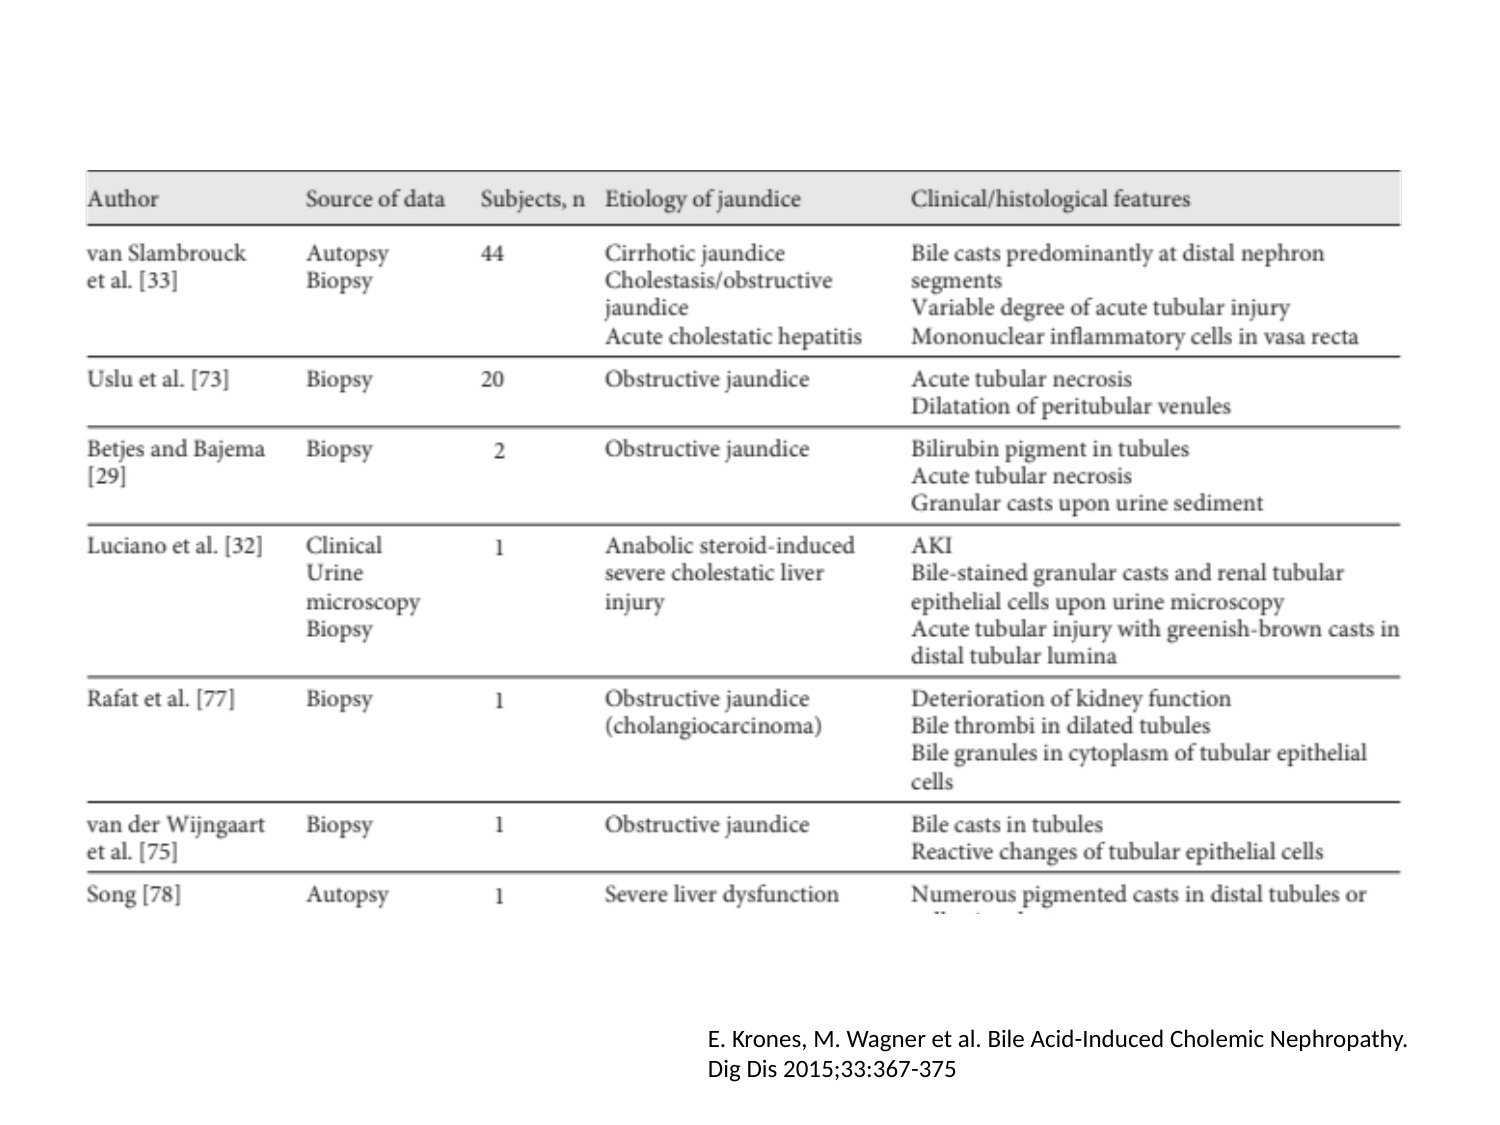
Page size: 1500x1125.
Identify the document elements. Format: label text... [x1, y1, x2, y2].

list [74, 170, 1426, 914]
text_box E. Krones, M. Wagner et al. Bile Acid-Induced Cholemic Nephropathy. Dig Dis 2015;33:367-375 [693, 1015, 1444, 1091]
